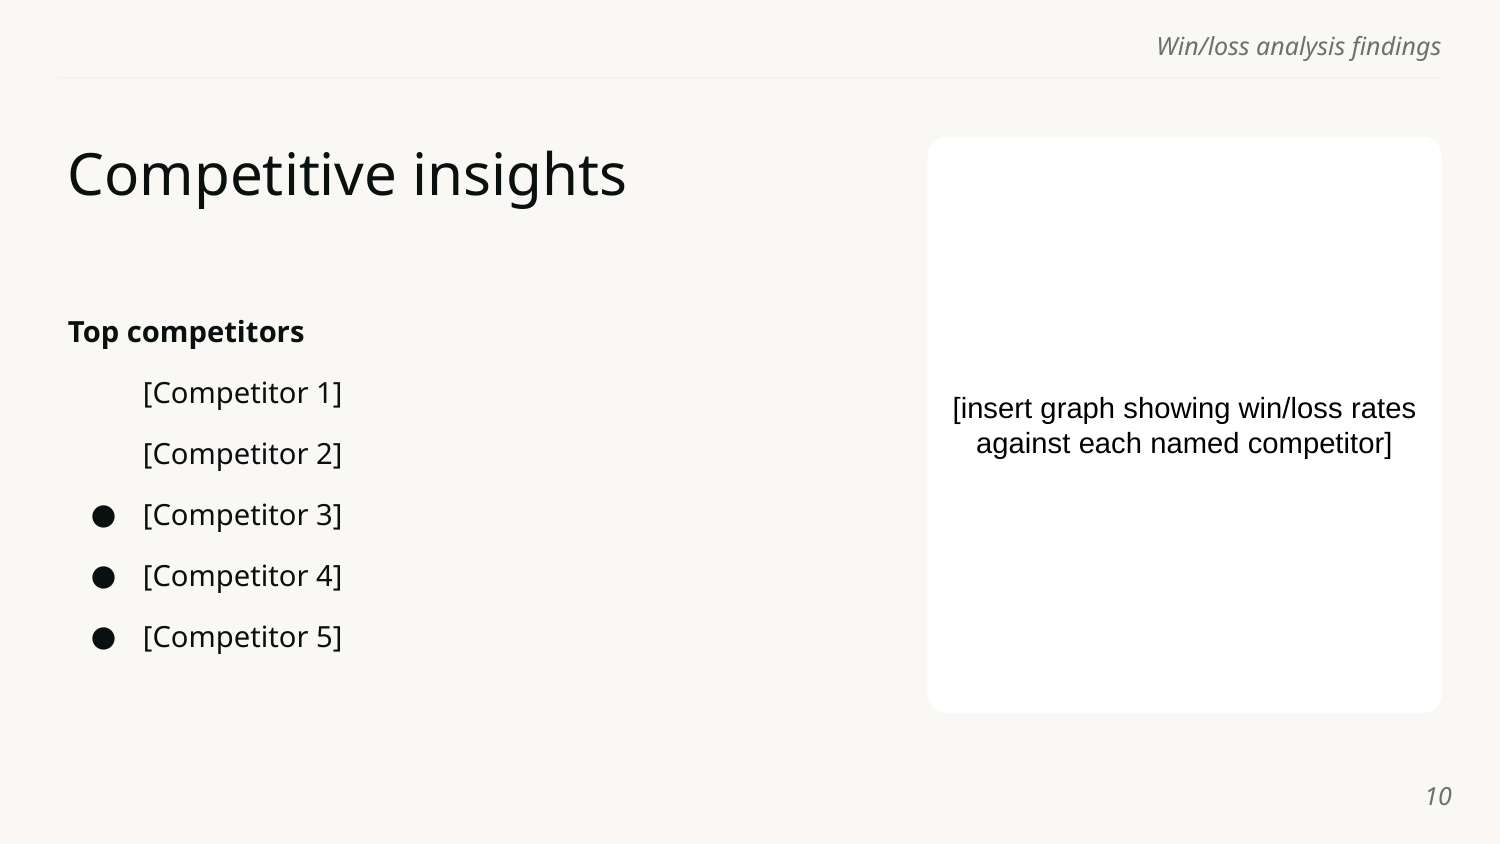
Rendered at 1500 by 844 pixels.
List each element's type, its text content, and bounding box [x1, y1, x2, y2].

slide_number ‹#› [1361, 764, 1452, 830]
text_box [insert graph showing win/loss rates against each named competitor] [927, 136, 1442, 714]
title Competitive insights [67, 136, 870, 213]
list Top competitors [Competitor 1] [Competitor 2] [Competitor 3] [Competitor 4] [Competitor 5] [67, 307, 782, 683]
